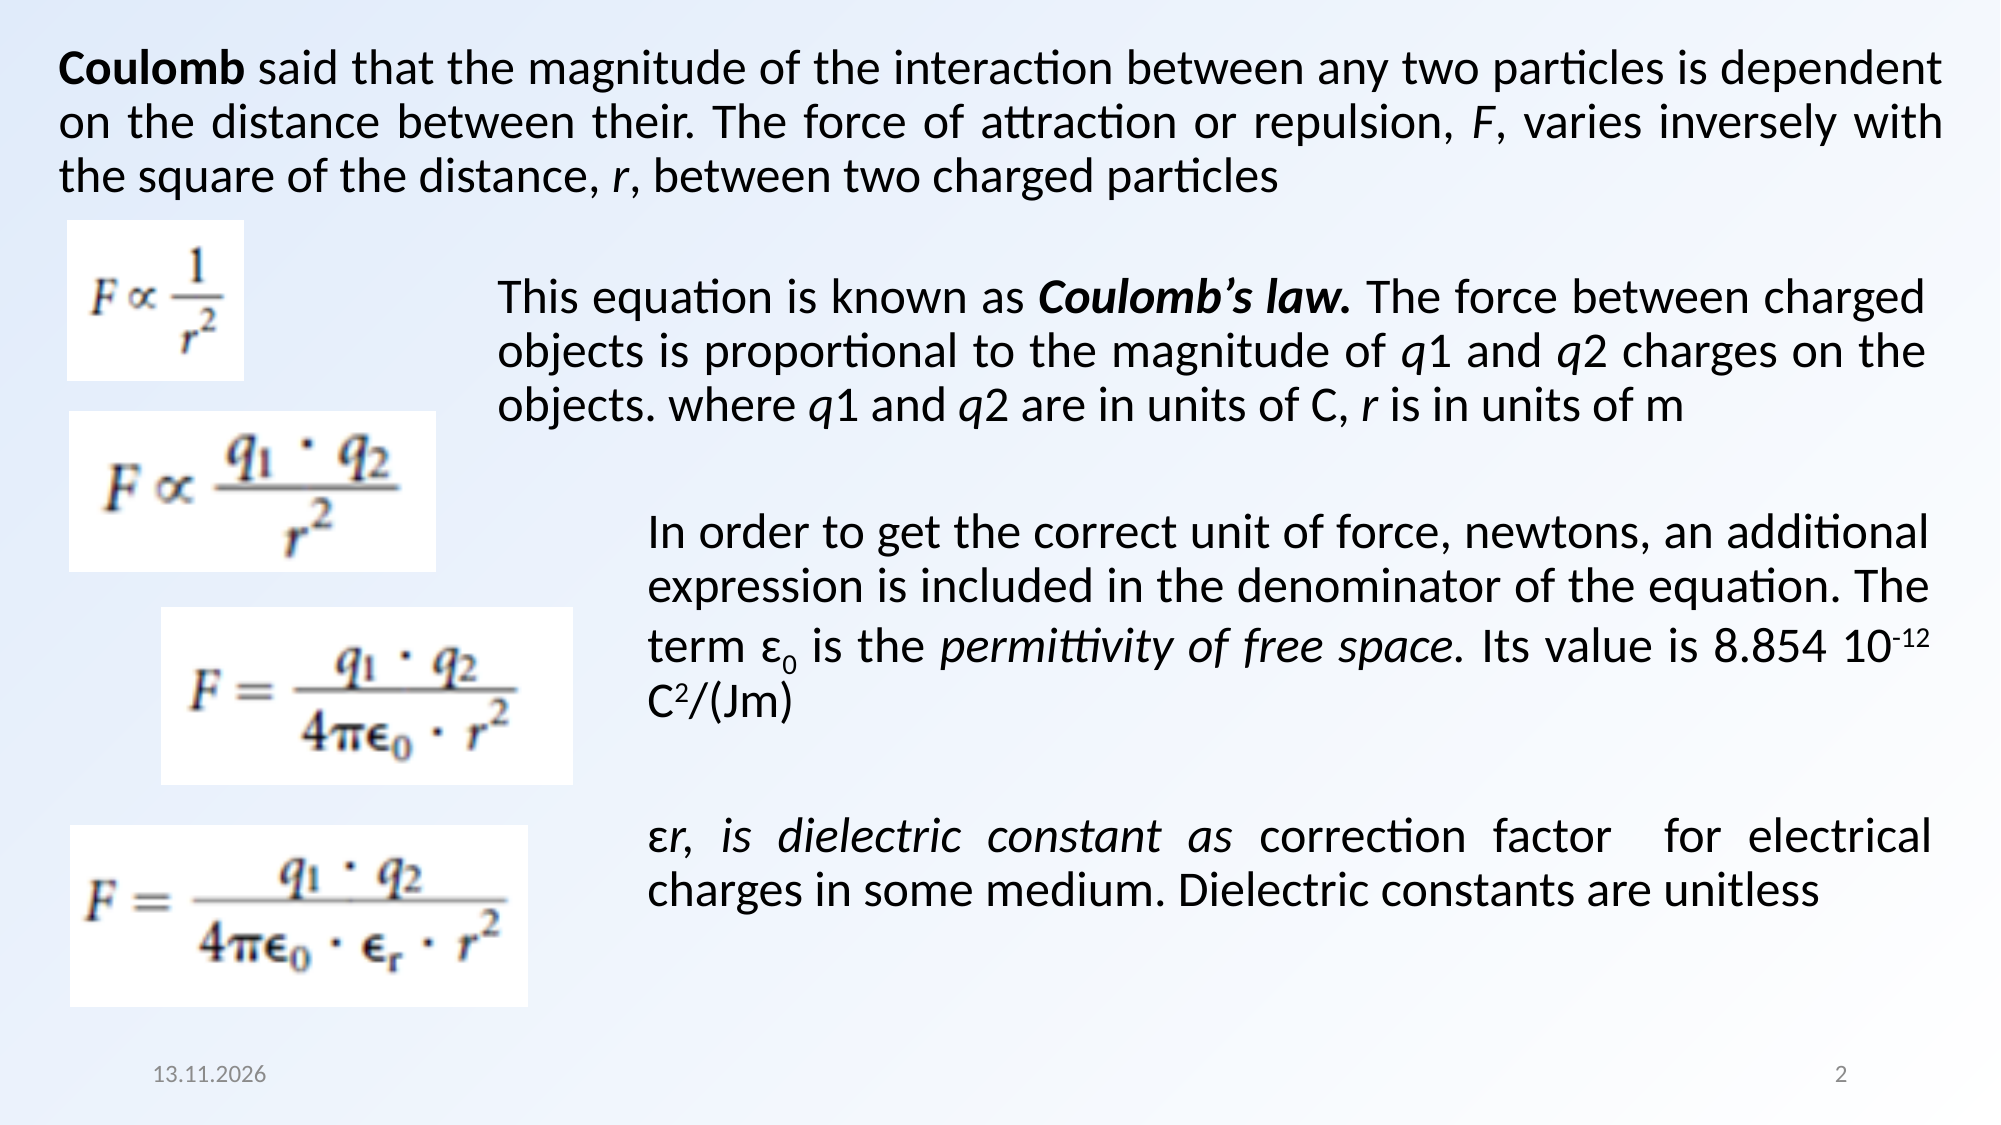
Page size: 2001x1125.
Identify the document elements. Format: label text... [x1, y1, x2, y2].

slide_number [137, 1042, 588, 1103]
picture [70, 825, 528, 1007]
slide_number 2 [1412, 1042, 1863, 1103]
text_box ɛr, is dielectric constant as correction factor for electrical charges in some medium. Dielectric constants are unitless [632, 801, 1948, 976]
text_box Coulomb said that the magnitude of the interaction between any two particles is dependent on the distance between their. The force of attraction or repulsion, F, varies inversely with the square of the distance, r, between two charged particles [43, 34, 1960, 198]
text_box In order to get the correct unit of force, newtons, an additional expression is included in the denominator of the equation. The term ɛ0 is the permittivity of free space. Its value is 8.854 10-12 C2/(Jm) [632, 497, 1946, 735]
picture [67, 220, 244, 381]
picture [161, 607, 573, 785]
text_box This equation is known as Coulomb’s law. The force between charged objects is proportional to the magnitude of q1 and q2 charges on the objects. where q1 and q2 are in units of C, r is in units of m [482, 263, 1942, 427]
picture [69, 411, 436, 572]
